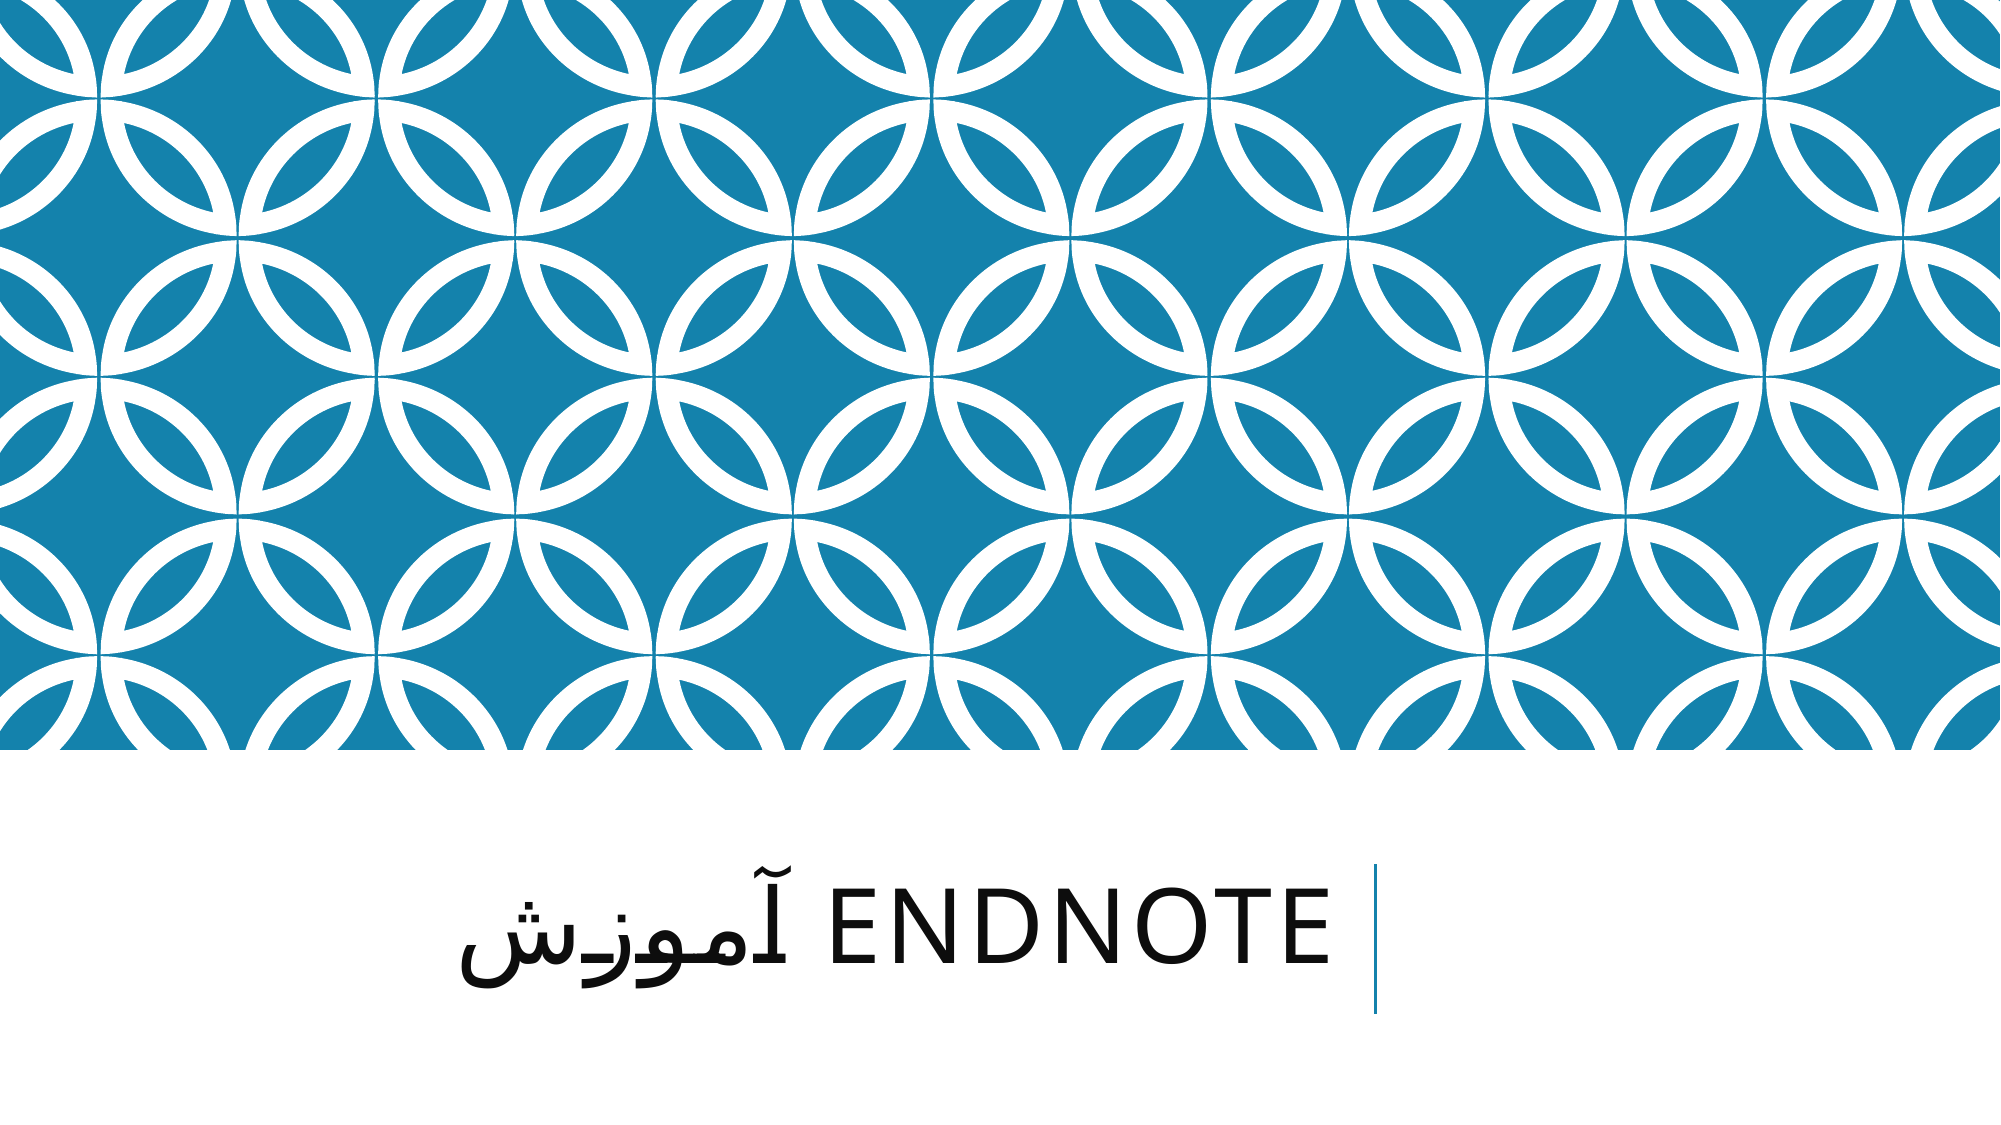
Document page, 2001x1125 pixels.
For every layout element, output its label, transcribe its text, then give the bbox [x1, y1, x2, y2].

title آموزش EndNote [75, 813, 1350, 1054]
